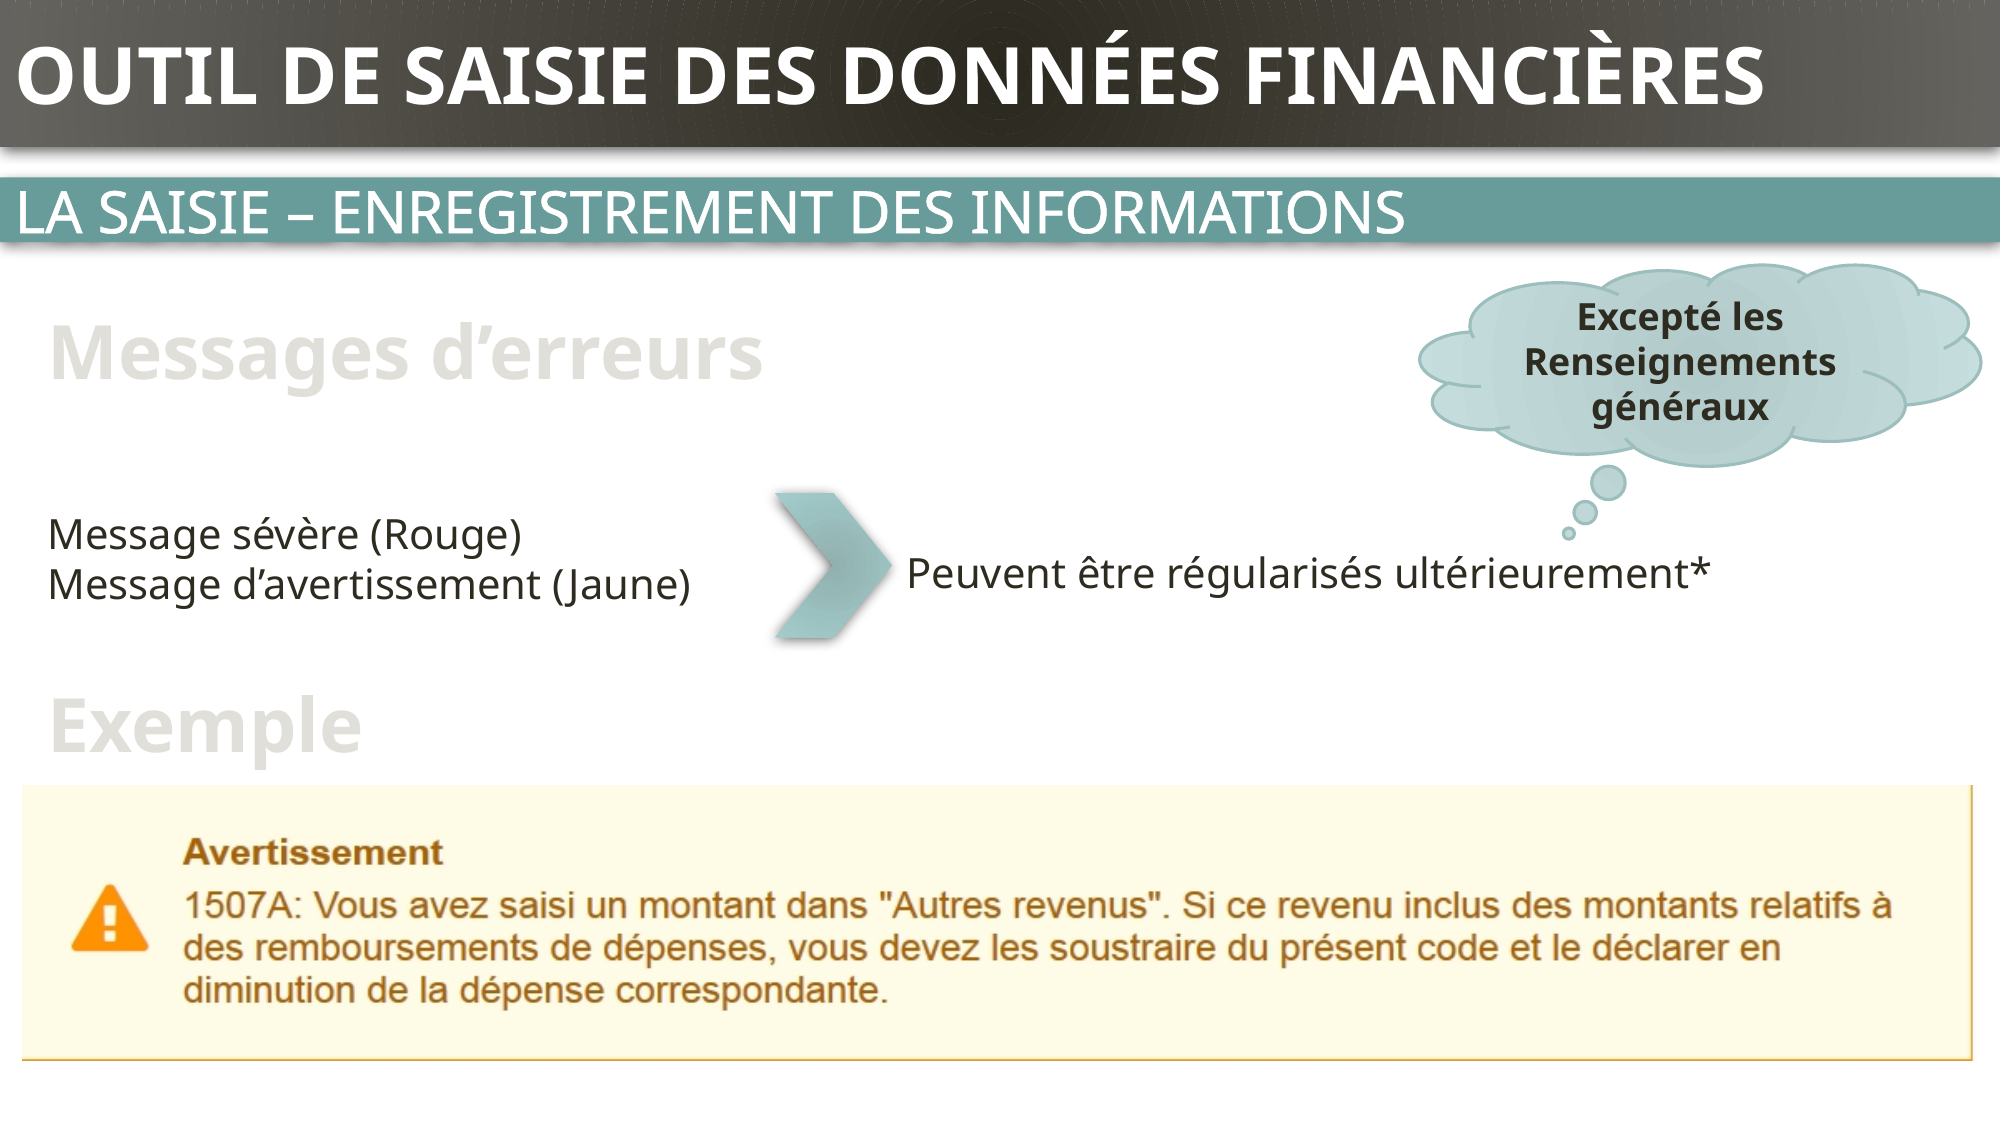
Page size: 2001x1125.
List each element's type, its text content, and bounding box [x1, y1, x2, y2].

text_box Peuvent être régularisés ultérieurement* [891, 539, 1777, 605]
text_box Outil de saisie des données financières [0, 0, 2000, 147]
text_box Message sévère (Rouge) Message d’avertissement (Jaune) [32, 500, 775, 615]
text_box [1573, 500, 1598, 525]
text_box Excepté les Renseignements généraux [1418, 264, 1982, 468]
text_box [774, 493, 891, 638]
text_box Excepté les Renseignements généraux [1590, 465, 1626, 501]
text_box Exemple [32, 670, 470, 776]
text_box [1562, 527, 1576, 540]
text_box La saisie – Enregistrement des informations [0, 177, 2000, 243]
picture [22, 785, 1978, 1061]
text_box Messages d’erreurs [32, 296, 784, 402]
